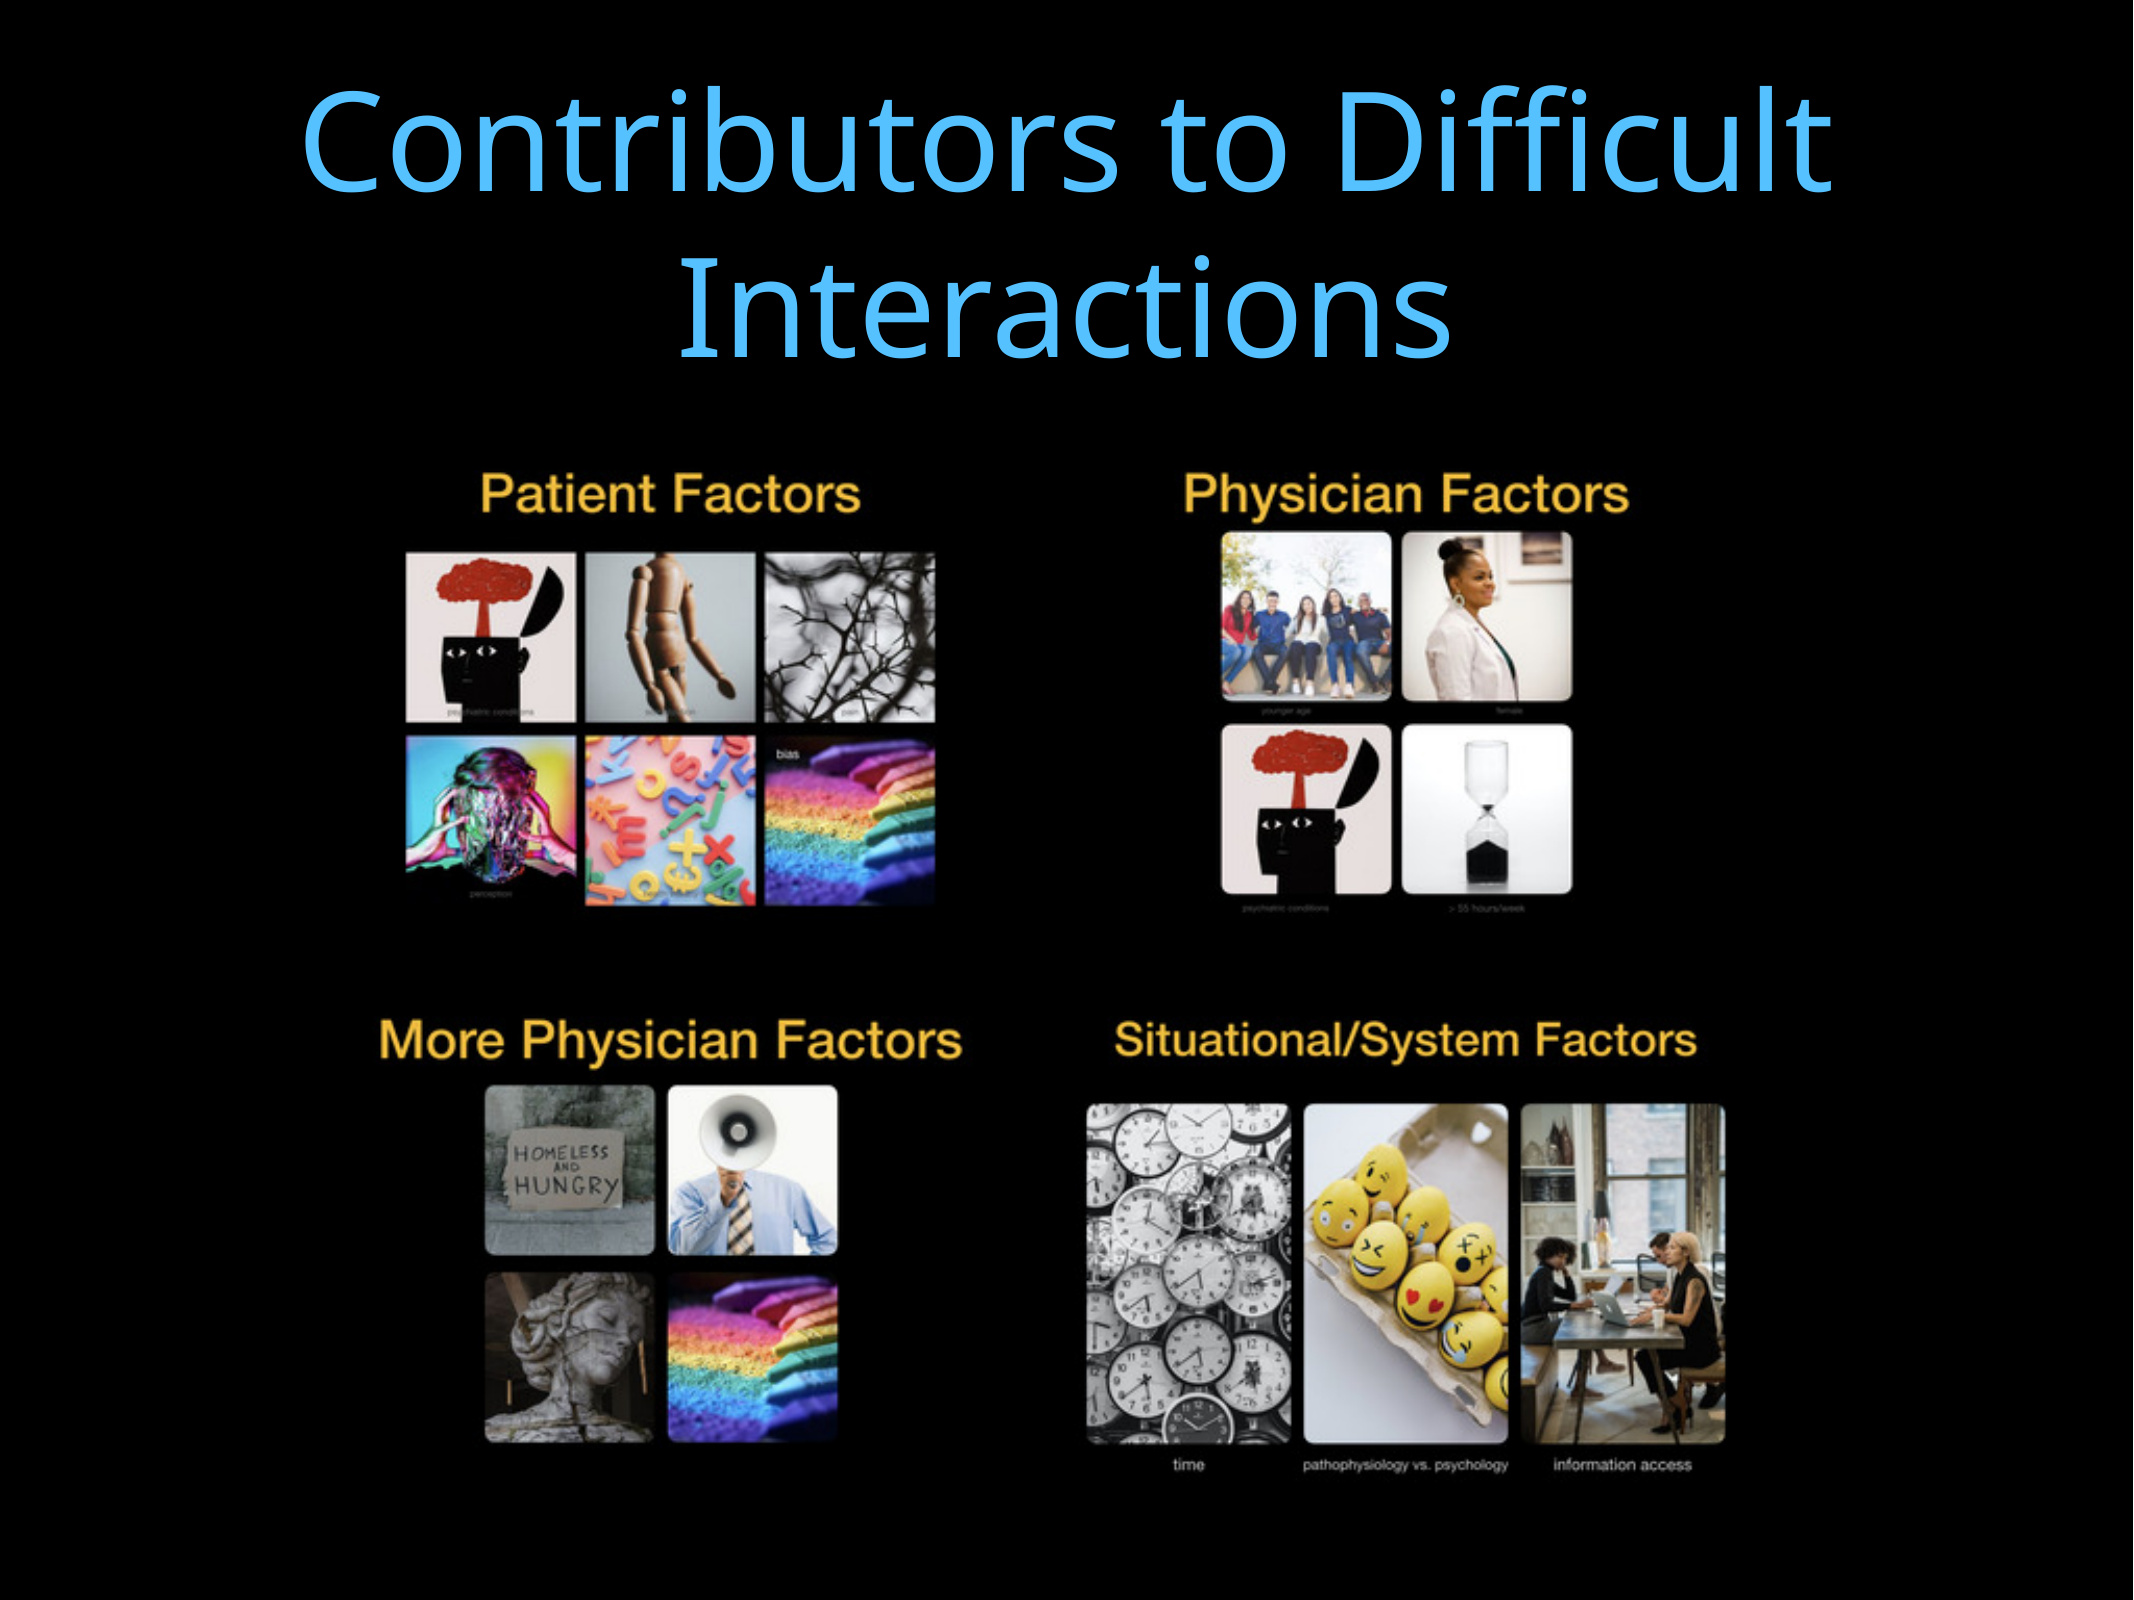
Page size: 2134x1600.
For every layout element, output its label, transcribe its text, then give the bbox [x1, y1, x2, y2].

picture [1058, 967, 1755, 1489]
picture [1058, 421, 1755, 943]
picture [322, 421, 1020, 943]
title Contributors to Difficult Interactions [155, 41, 1978, 397]
picture [322, 967, 1020, 1489]
